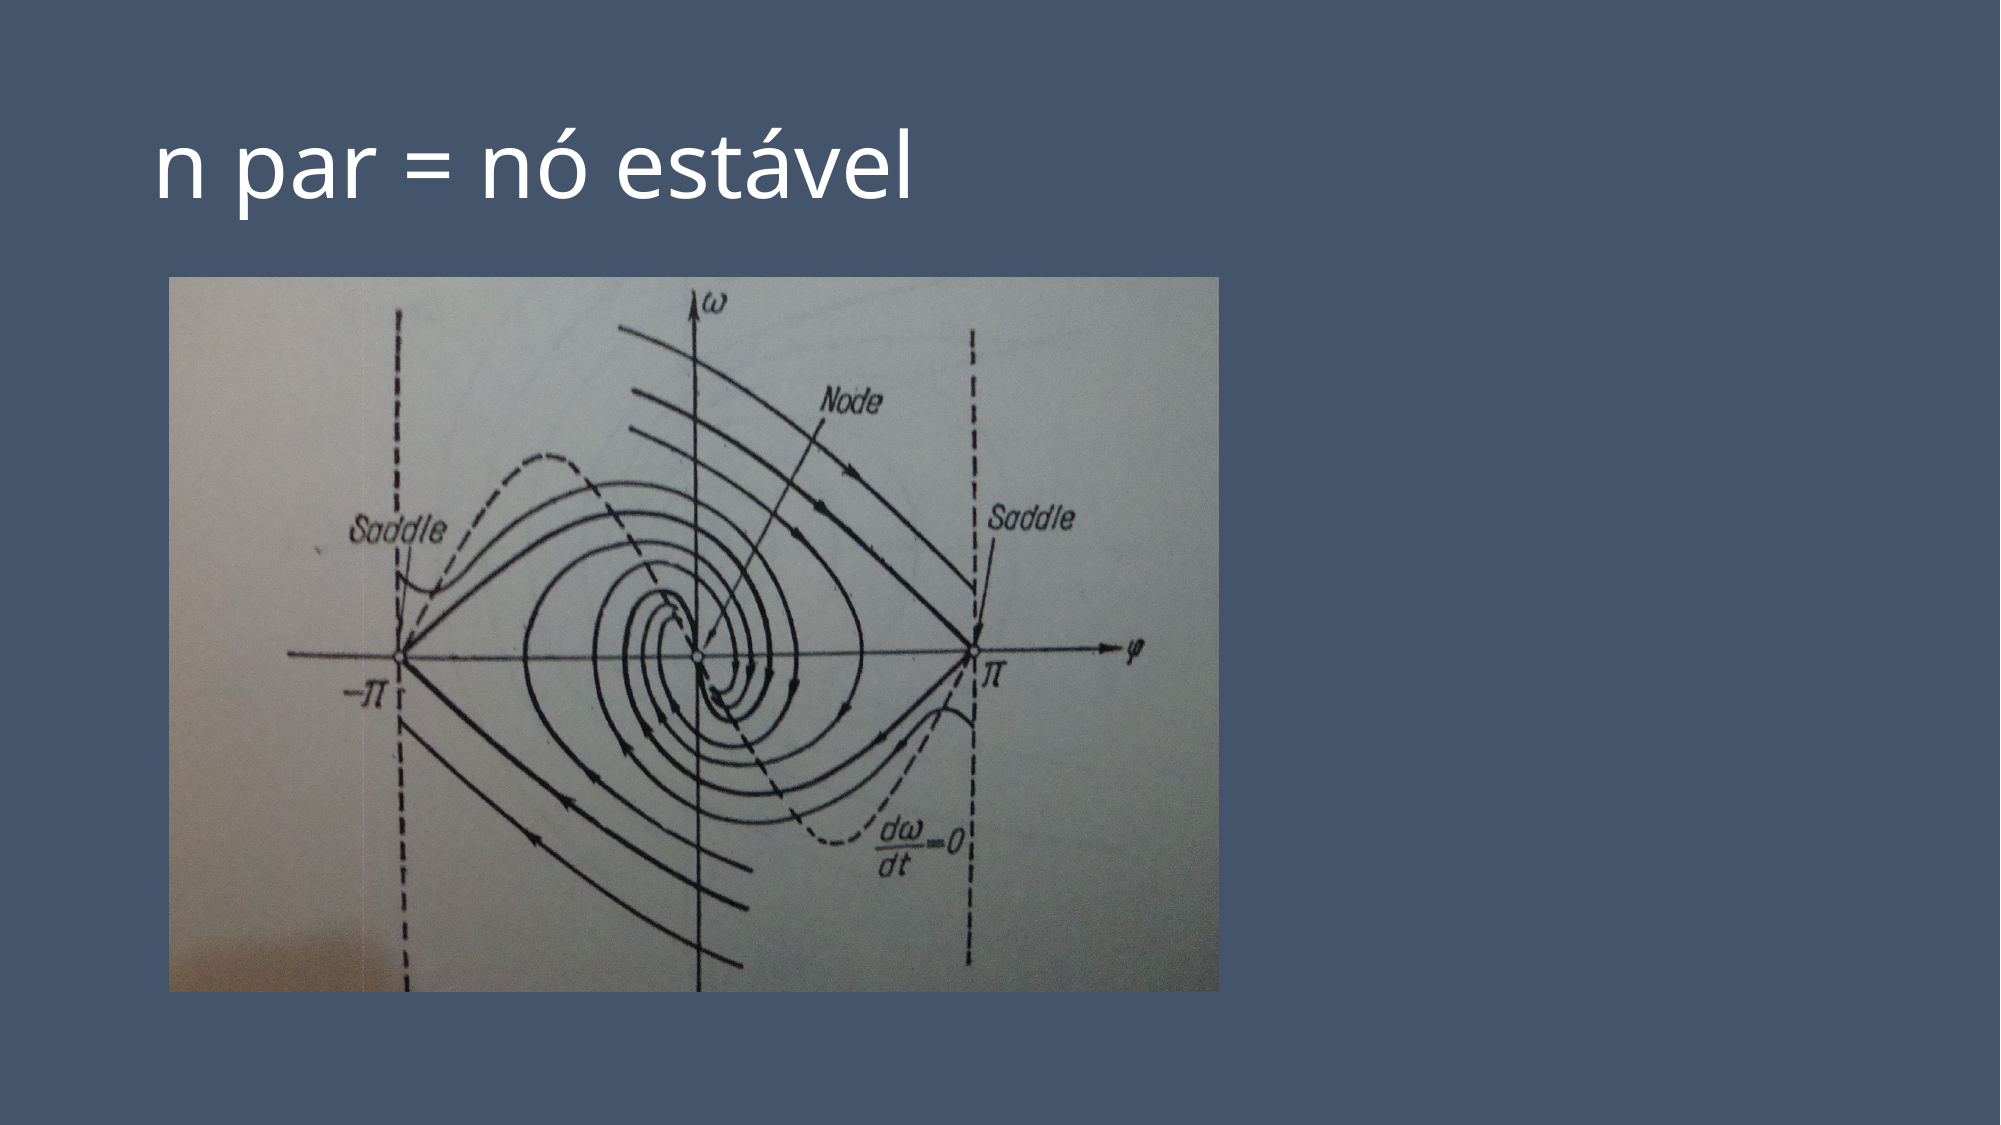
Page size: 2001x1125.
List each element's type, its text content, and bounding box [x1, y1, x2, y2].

title n par = nó estável [137, 59, 1863, 278]
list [169, 277, 1219, 992]
